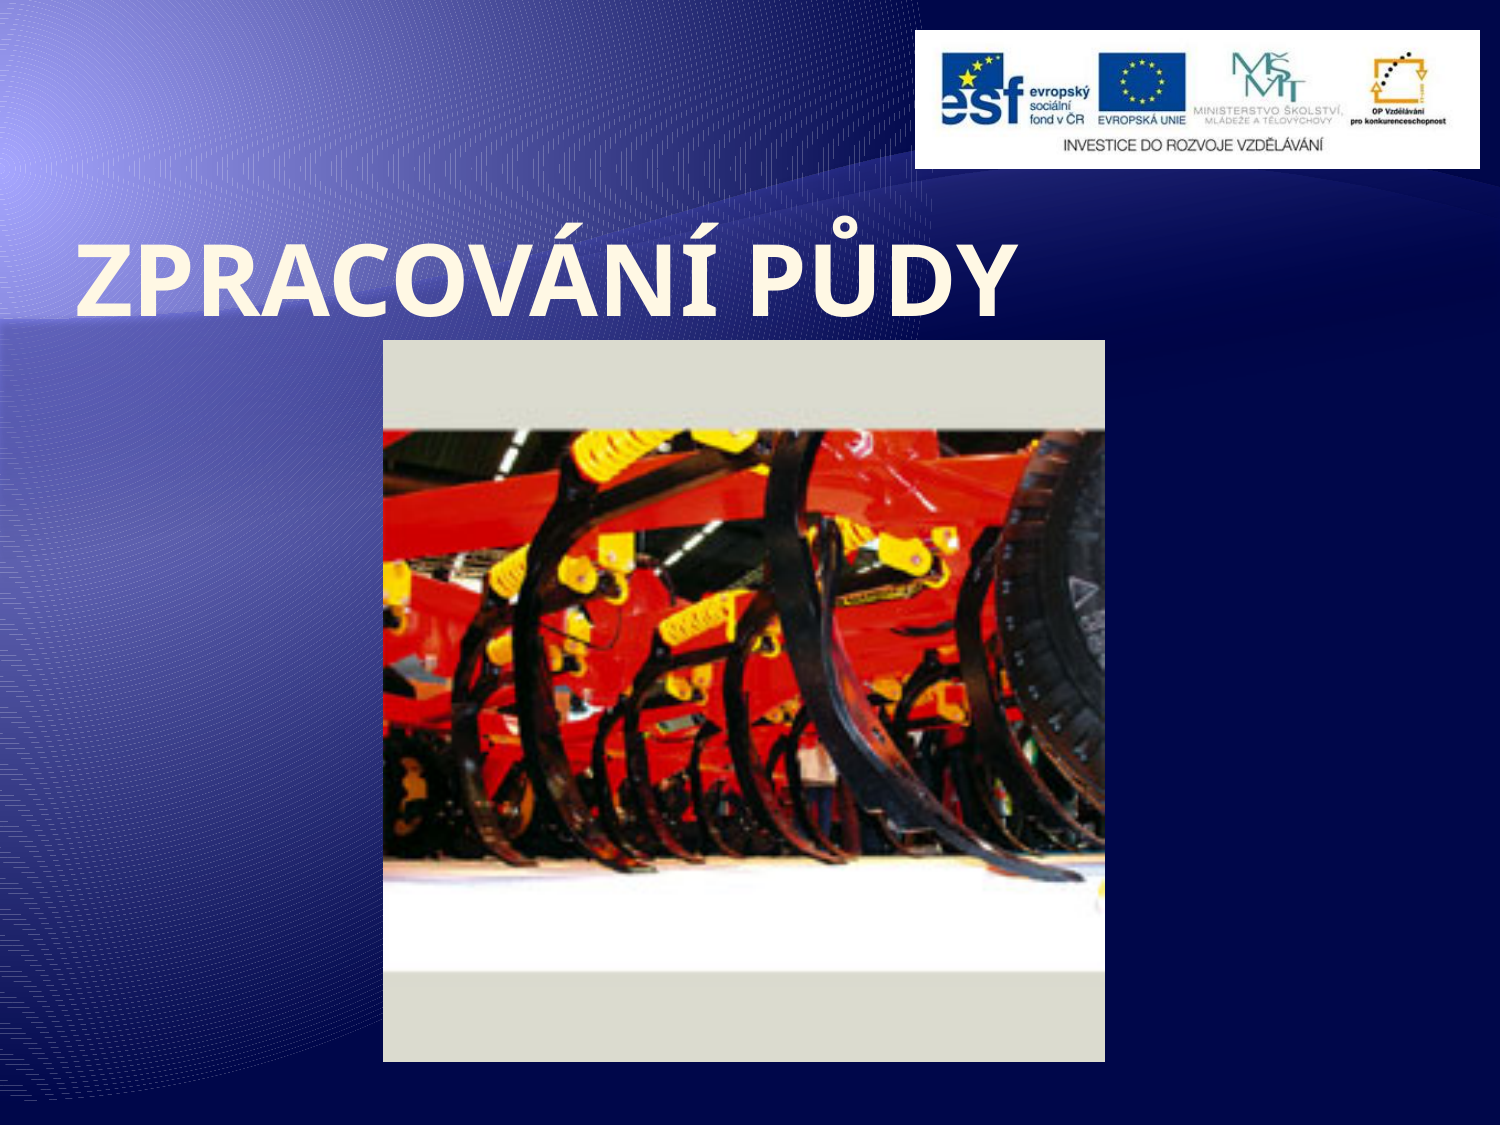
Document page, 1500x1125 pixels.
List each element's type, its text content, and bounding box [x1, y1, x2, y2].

title ZPRACOVÁNÍ PŮDY [75, 87, 1425, 338]
picture [915, 30, 1480, 169]
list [383, 340, 1105, 1062]
